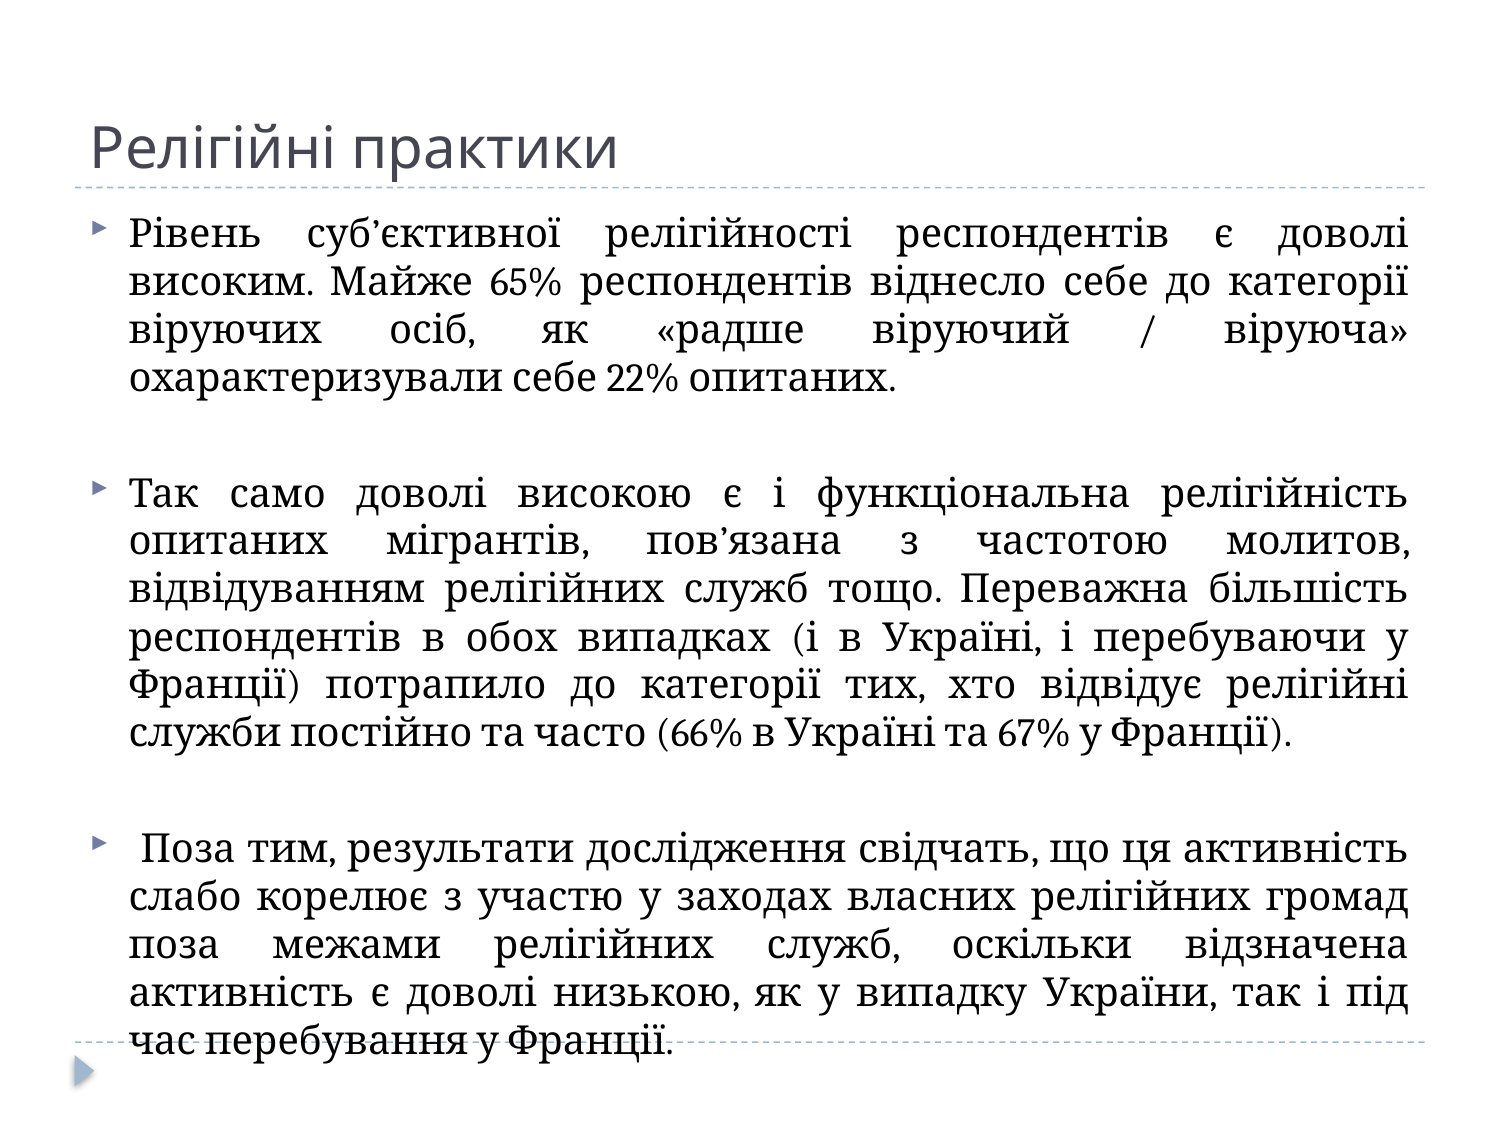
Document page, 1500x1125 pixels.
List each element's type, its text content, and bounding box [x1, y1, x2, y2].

list Рівень суб’єктивної релігійності респондентів є доволі високим. Майже 65% респондентів віднесло себе до категорії віруючих осіб, як «радше віруючий / віруюча» охарактеризували себе 22% опитаних. Так само доволі високою є і функціональна релігійність опитаних мігрантів, пов’язана з частотою молитов, відвідуванням релігійних служб тощо. Переважна більшість респондентів в обох випадках (і в Україні, і перебуваючи у Франції) потрапило до категорії тих, хто відвідує релігійні служби постійно та часто (66% в Україні та 67% у Франції). Поза тим, результати дослідження свідчать, що ця активність слабо корелює з участю у заходах власних релігійних громад поза межами релігійних служб, оскільки відзначена активність є доволі низькою, як у випадку України, так і під час перебування у Франції. [75, 200, 1425, 1071]
title Релігійні практики [75, 24, 1425, 188]
